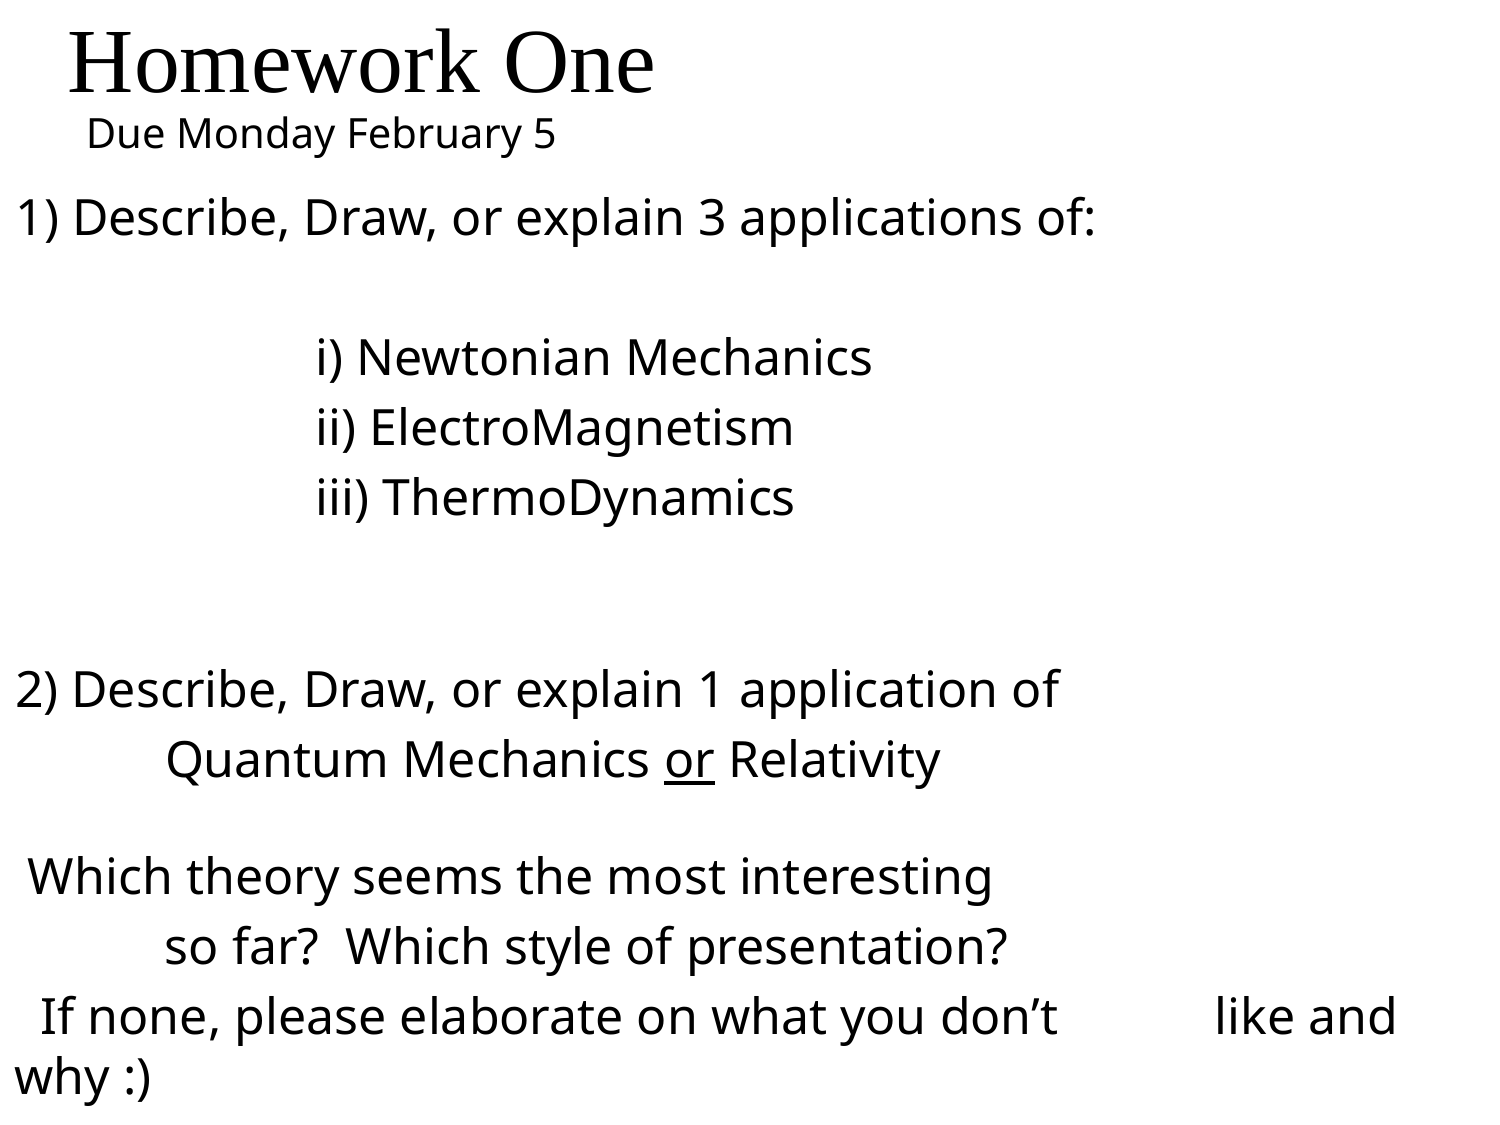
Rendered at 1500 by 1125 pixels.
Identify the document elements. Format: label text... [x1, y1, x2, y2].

text_box Which theory seems the most interesting so far? Which style of presentation? If none, please elaborate on what you don’t like and why :) [0, 837, 1500, 1113]
text_box 1) Describe, Draw, or explain 3 applications of: i) Newtonian Mechanics ii) ElectroMagnetism iii) ThermoDynamics [0, 178, 1113, 743]
title Homework One [0, 0, 726, 113]
text_box Due Monday February 5 [71, 113, 572, 165]
text_box 2) Describe, Draw, or explain 1 application of Quantum Mechanics or Relativity [0, 650, 1075, 795]
